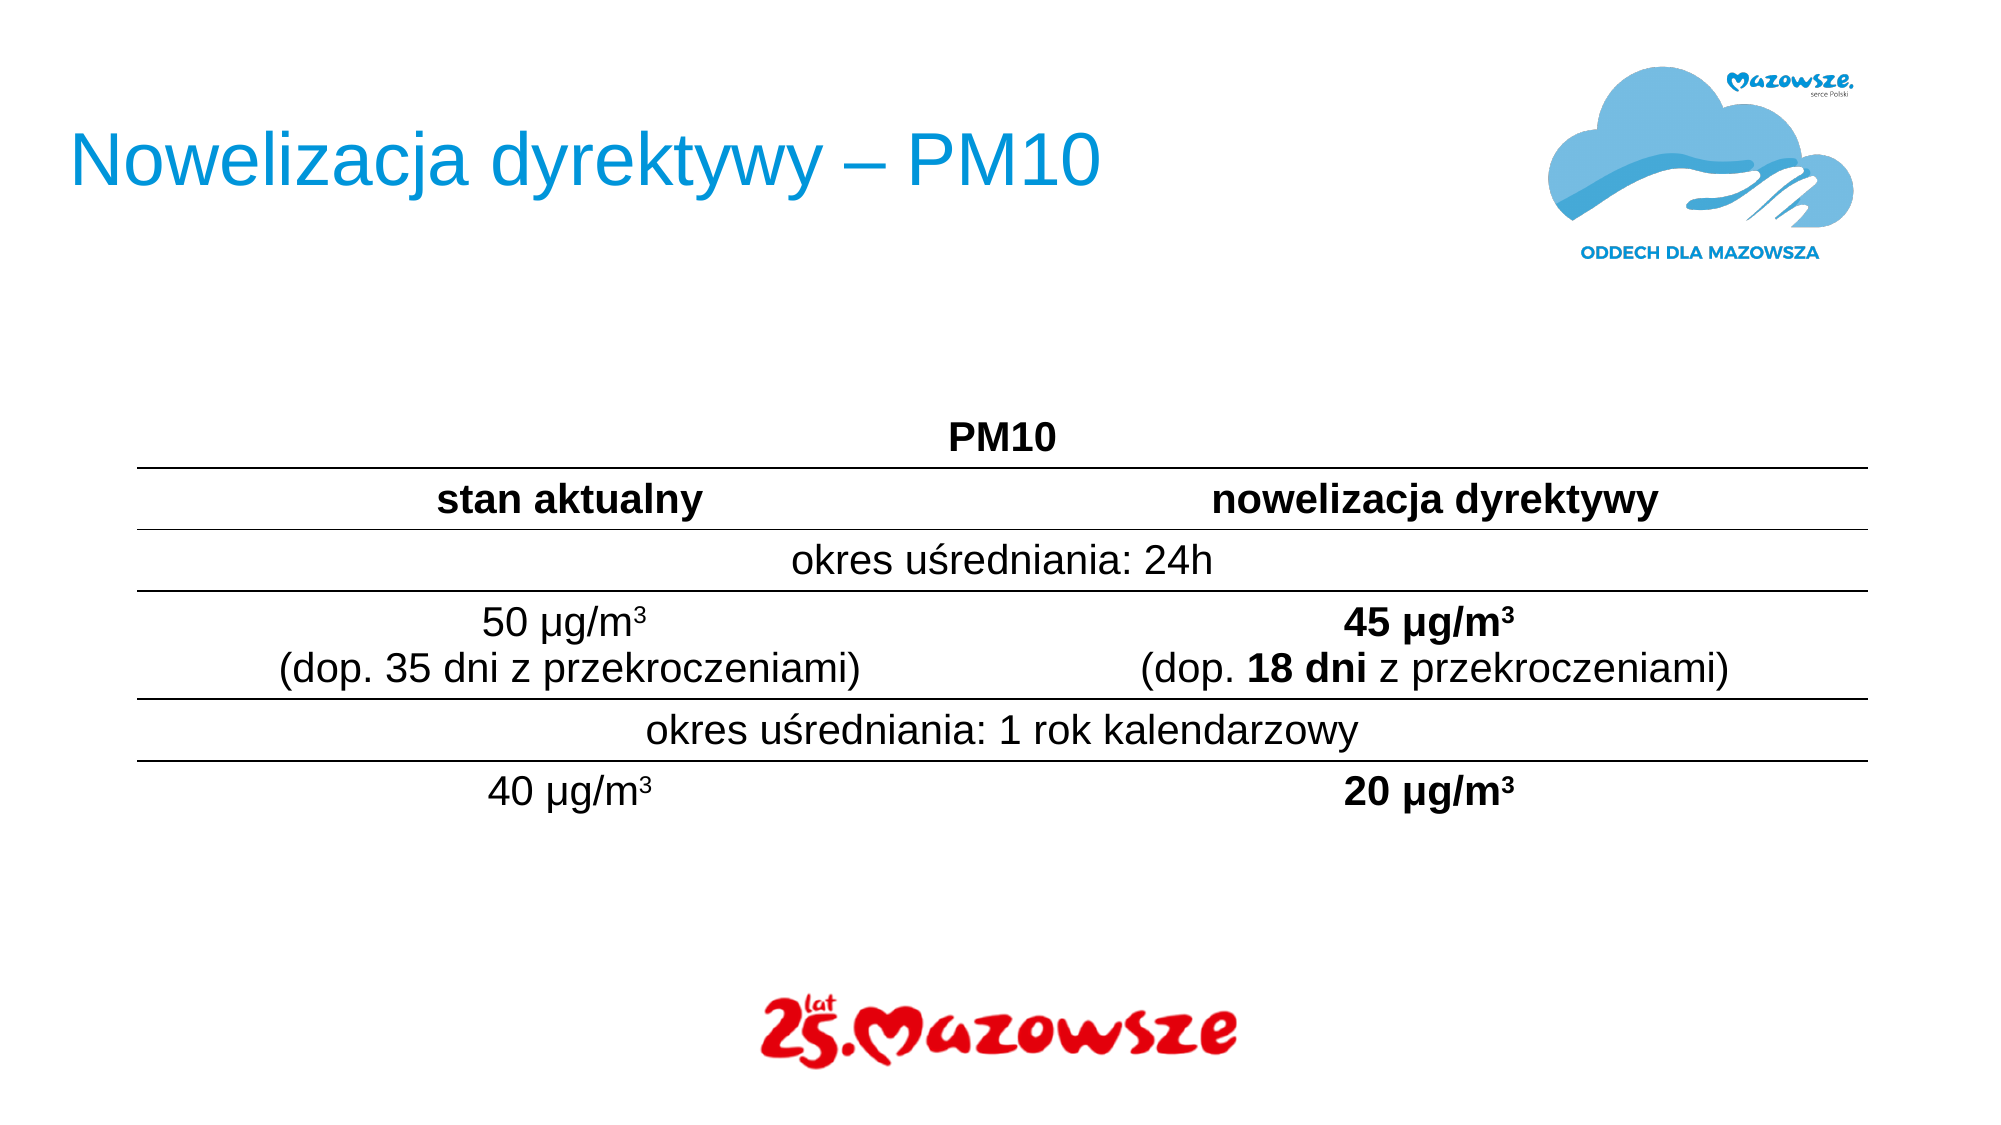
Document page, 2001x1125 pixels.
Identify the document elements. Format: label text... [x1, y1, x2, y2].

table_header PM10 [137, 406, 1868, 467]
table_cell okres uśredniania: 1 rok kalendarzowy [137, 700, 1868, 760]
table_cell 40 μg/m3 [137, 762, 1003, 822]
table_cell okres uśredniania: 24h [137, 530, 1868, 590]
table_cell stan aktualny [137, 469, 1003, 529]
table_cell 45 μg/m3 (dop. 18 dni z przekroczeniami) [1003, 592, 1868, 698]
title Nowelizacja dyrektywy – PM10 [54, 0, 1413, 322]
picture [1413, 0, 2000, 376]
table_cell 50 μg/m3 (dop. 35 dni z przekroczeniami) [137, 592, 1003, 698]
table_cell 20 μg/m3 [1003, 762, 1868, 822]
picture [737, 938, 1263, 1125]
table_cell nowelizacja dyrektywy [1003, 469, 1868, 529]
